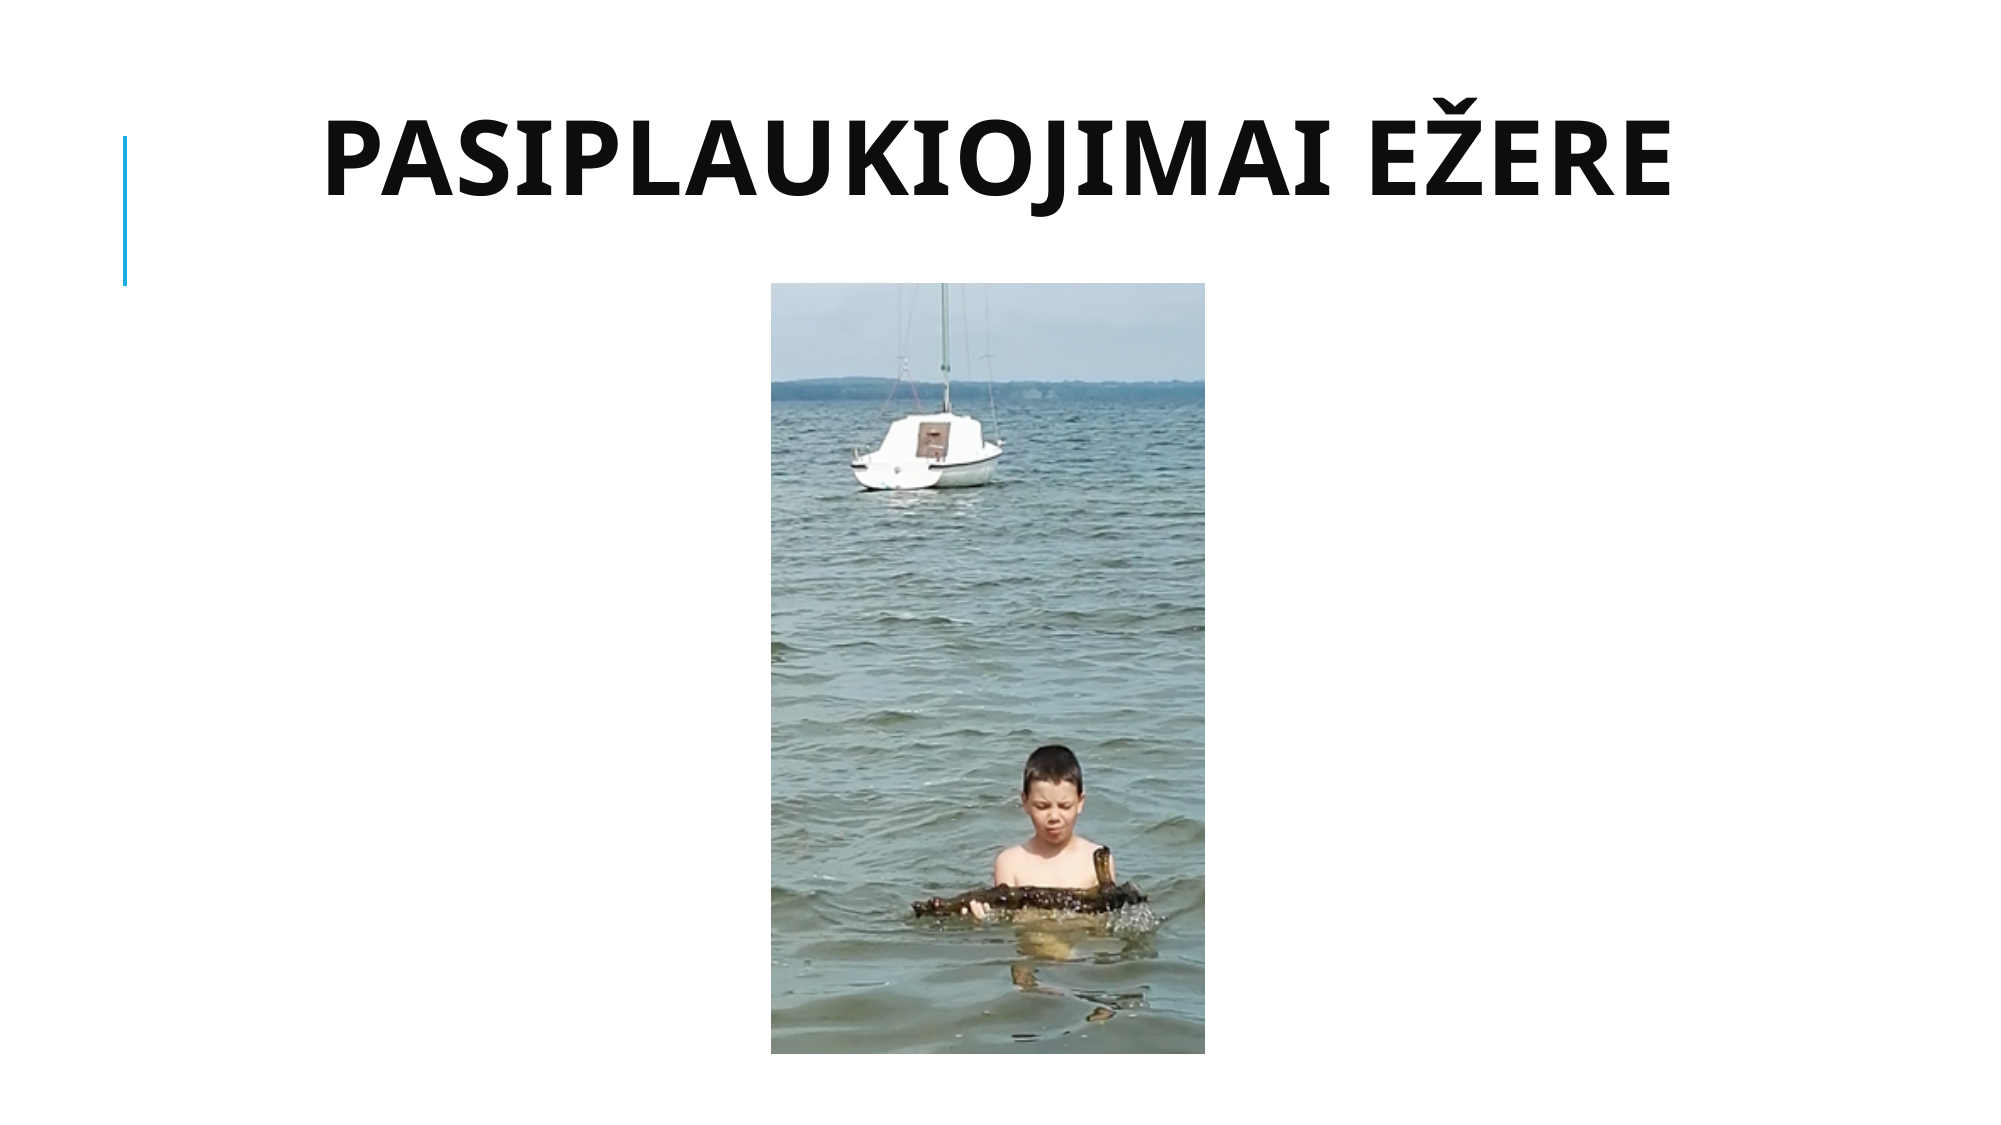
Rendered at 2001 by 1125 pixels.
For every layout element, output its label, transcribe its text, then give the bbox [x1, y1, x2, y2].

title PASIPLAUKIOJIMAI EŽERE [136, 0, 1862, 341]
picture [771, 282, 1205, 1054]
